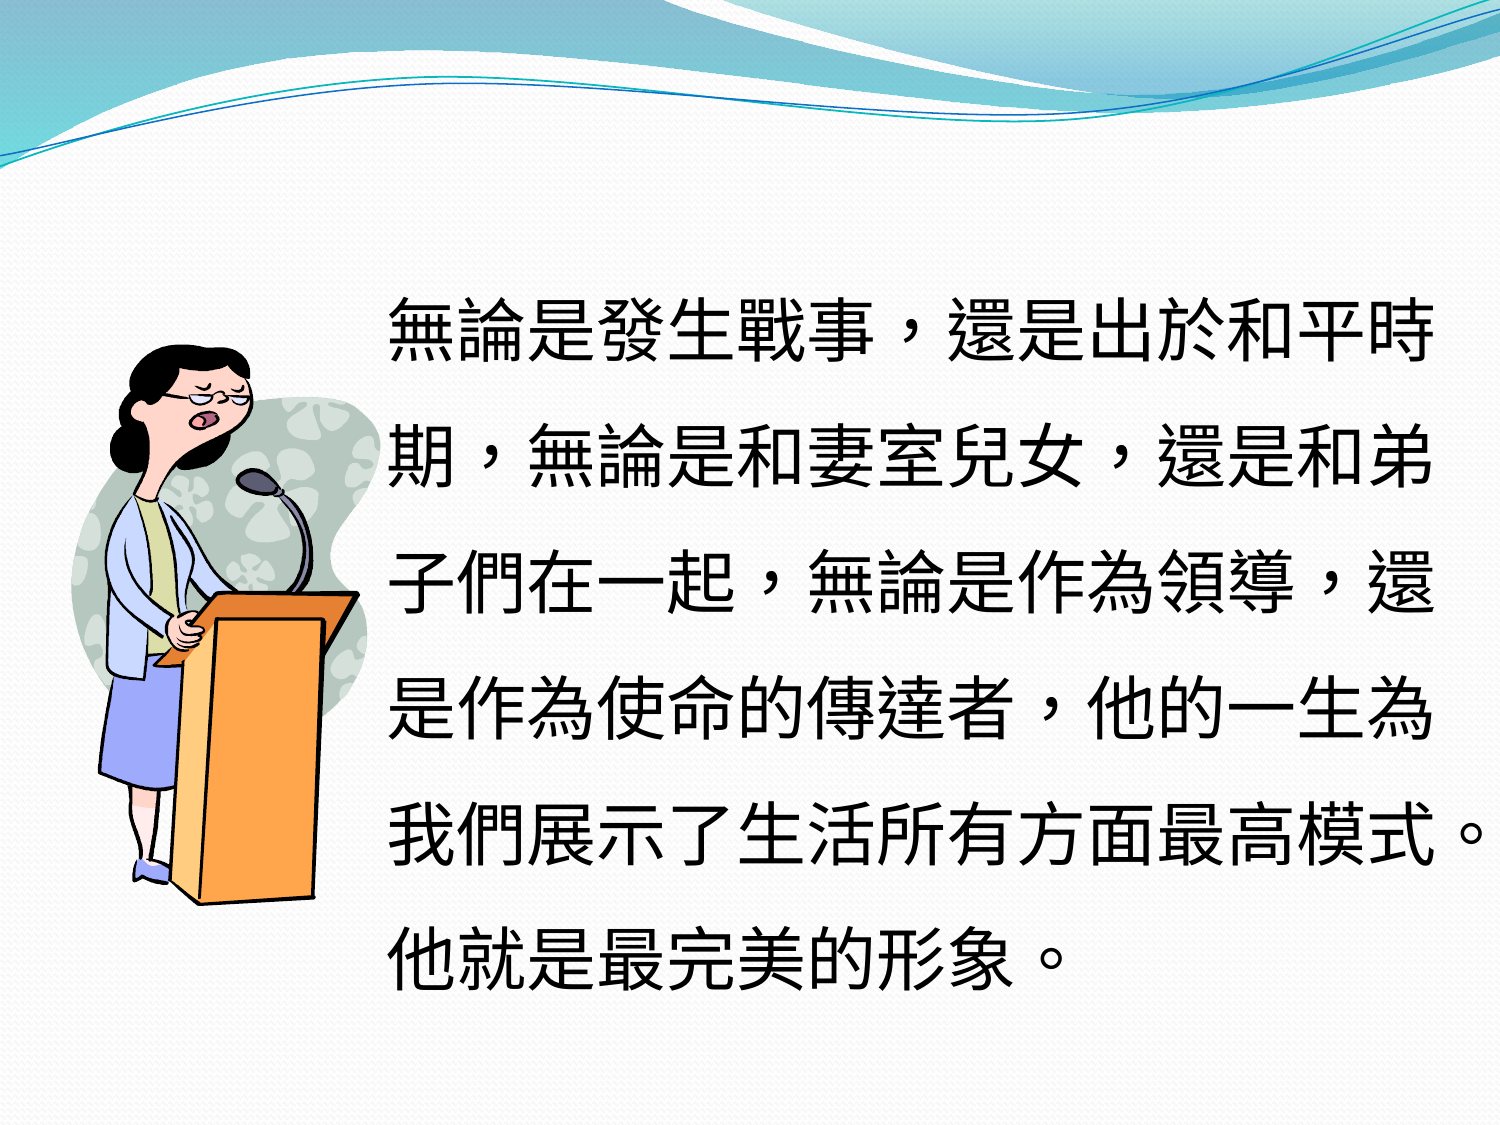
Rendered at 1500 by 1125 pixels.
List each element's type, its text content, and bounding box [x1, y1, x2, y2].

list 無論是發生戰事，還是出於和平時期，無論是和妻室兒女，還是和弟子們在一起，無論是作為領導，還是作為使命的傳達者，他的一生為我們展示了生活所有方面最高模式。他就是最完美的形象。 [371, 237, 1489, 1013]
picture [64, 337, 387, 913]
